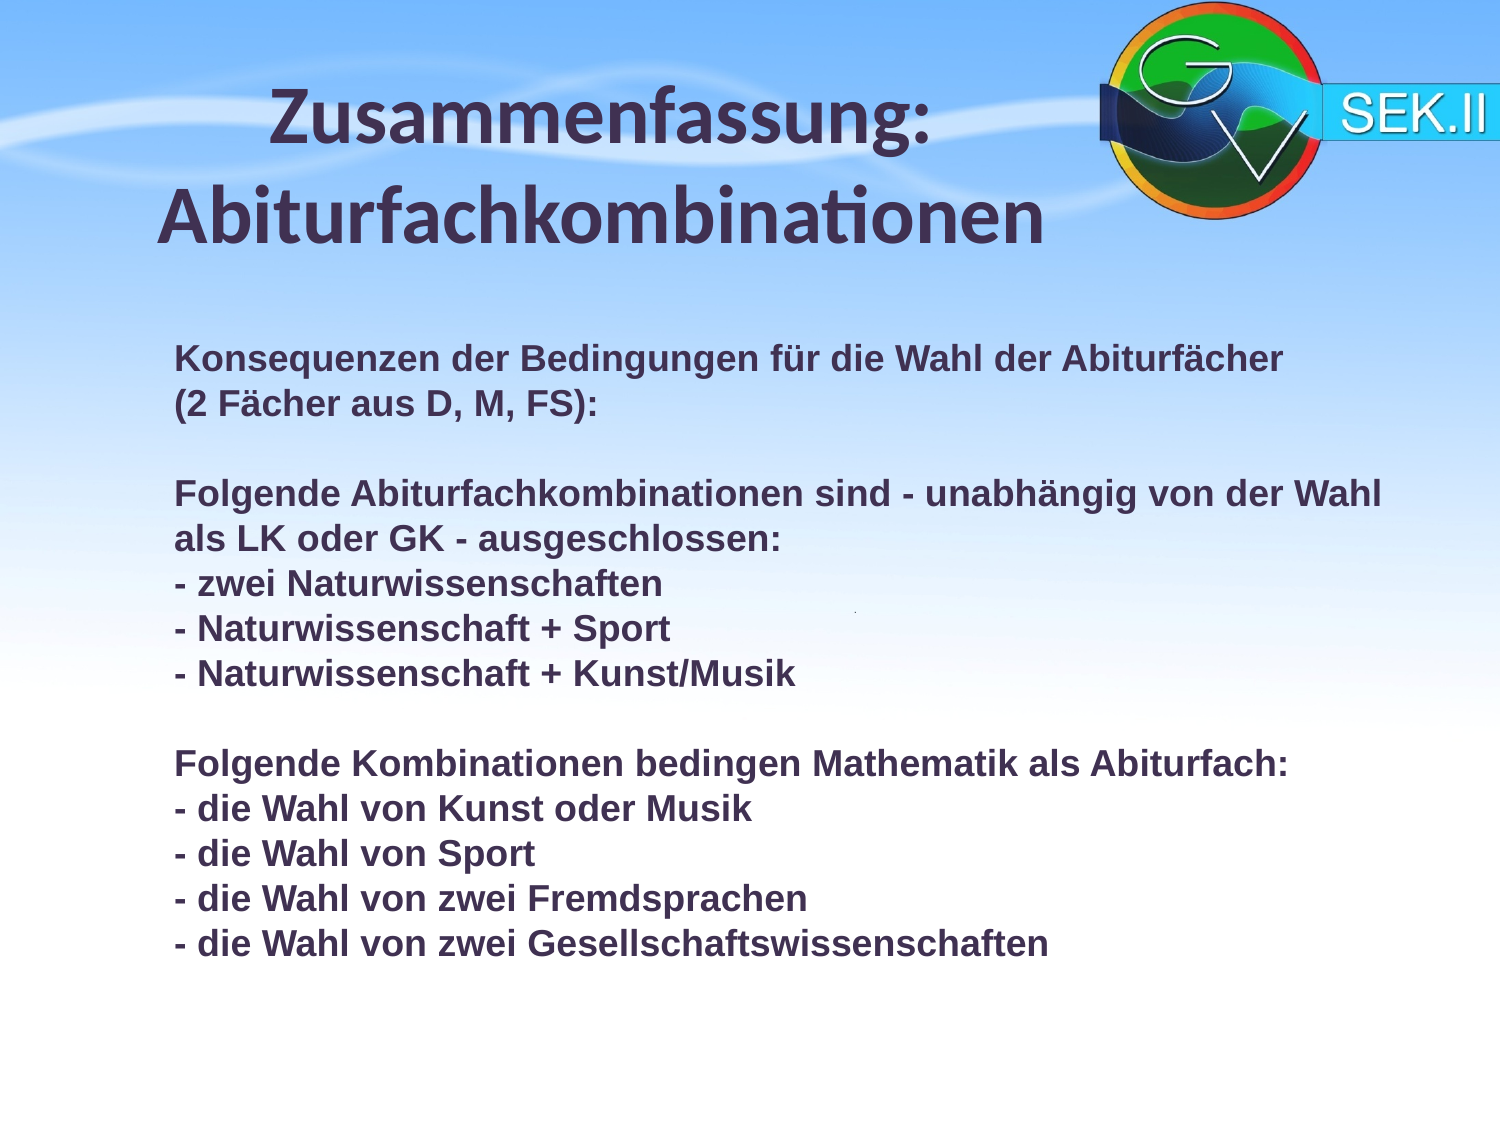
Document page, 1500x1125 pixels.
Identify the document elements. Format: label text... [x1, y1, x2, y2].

text_box Konsequenzen der Bedingungen für die Wahl der Abiturfächer (2 Fächer aus D, M, FS): Folgende Abiturfachkombinationen sind - unabhängig von der Wahl als LK oder GK - ausgeschlossen: - zwei Naturwissenschaften - Naturwissenschaft + Sport - Naturwissenschaft + Kunst/Musik Folgende Kombinationen bedingen Mathematik als Abiturfach: - die Wahl von Kunst oder Musik - die Wahl von Sport - die Wahl von zwei Fremdsprachen - die Wahl von zwei Gesellschaftswissenschaften [159, 326, 1415, 971]
picture [0, 0, 1500, 1125]
title Zusammenfassung: Abiturfachkombinationen [29, 66, 1176, 255]
